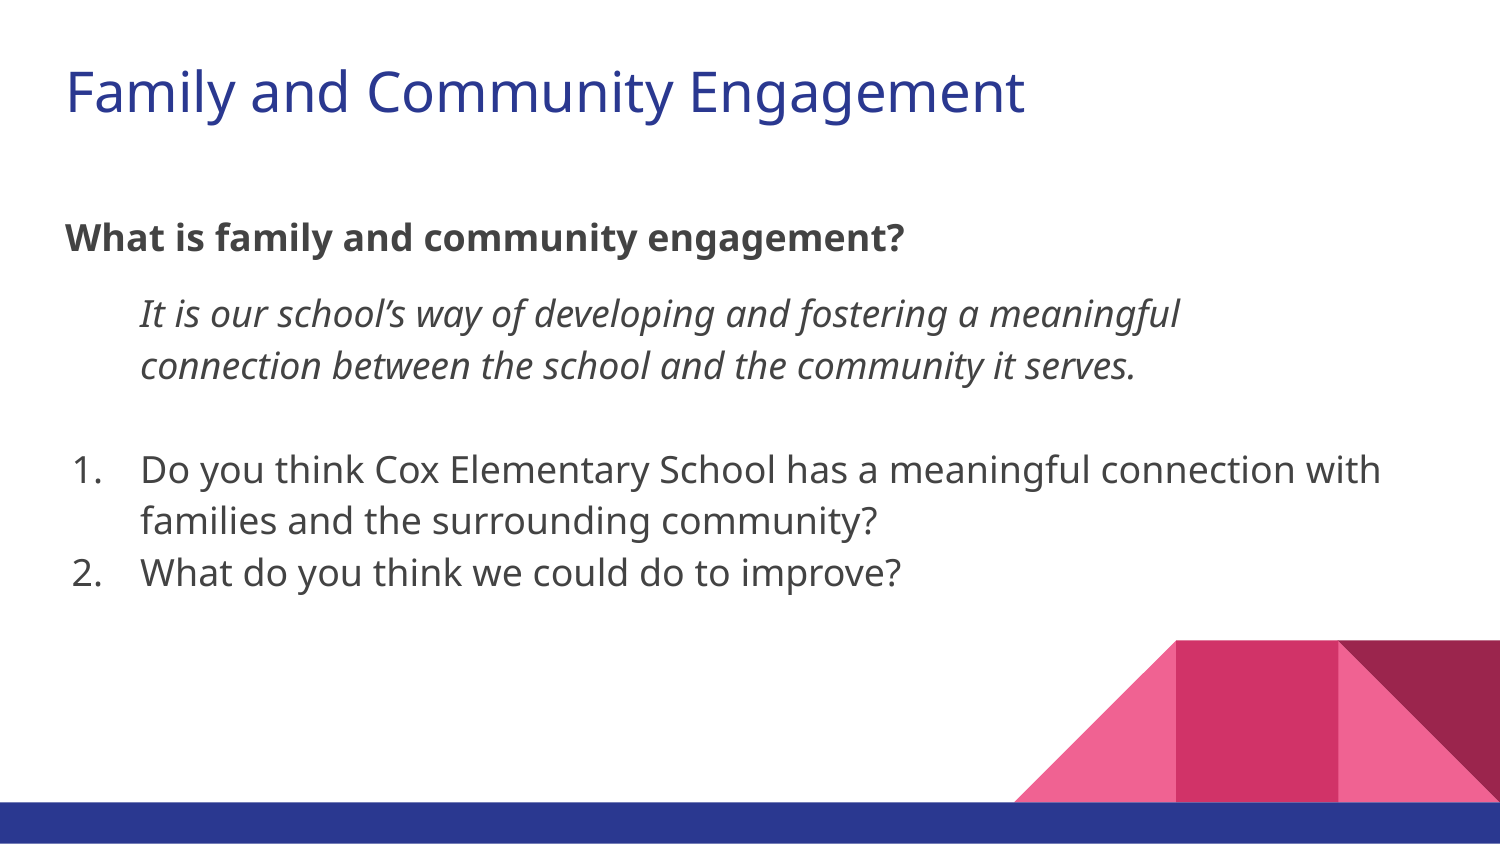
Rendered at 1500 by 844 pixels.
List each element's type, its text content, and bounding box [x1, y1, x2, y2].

title Family and Community Engagement [63, 53, 1437, 197]
text_box What is family and community engagement? It is our school’s way of developing and fostering a meaningful connection between the school and the community it serves. Do you think Cox Elementary School has a meaningful connection with families and the surrounding community? What do you think we could do to improve? [63, 212, 1402, 594]
